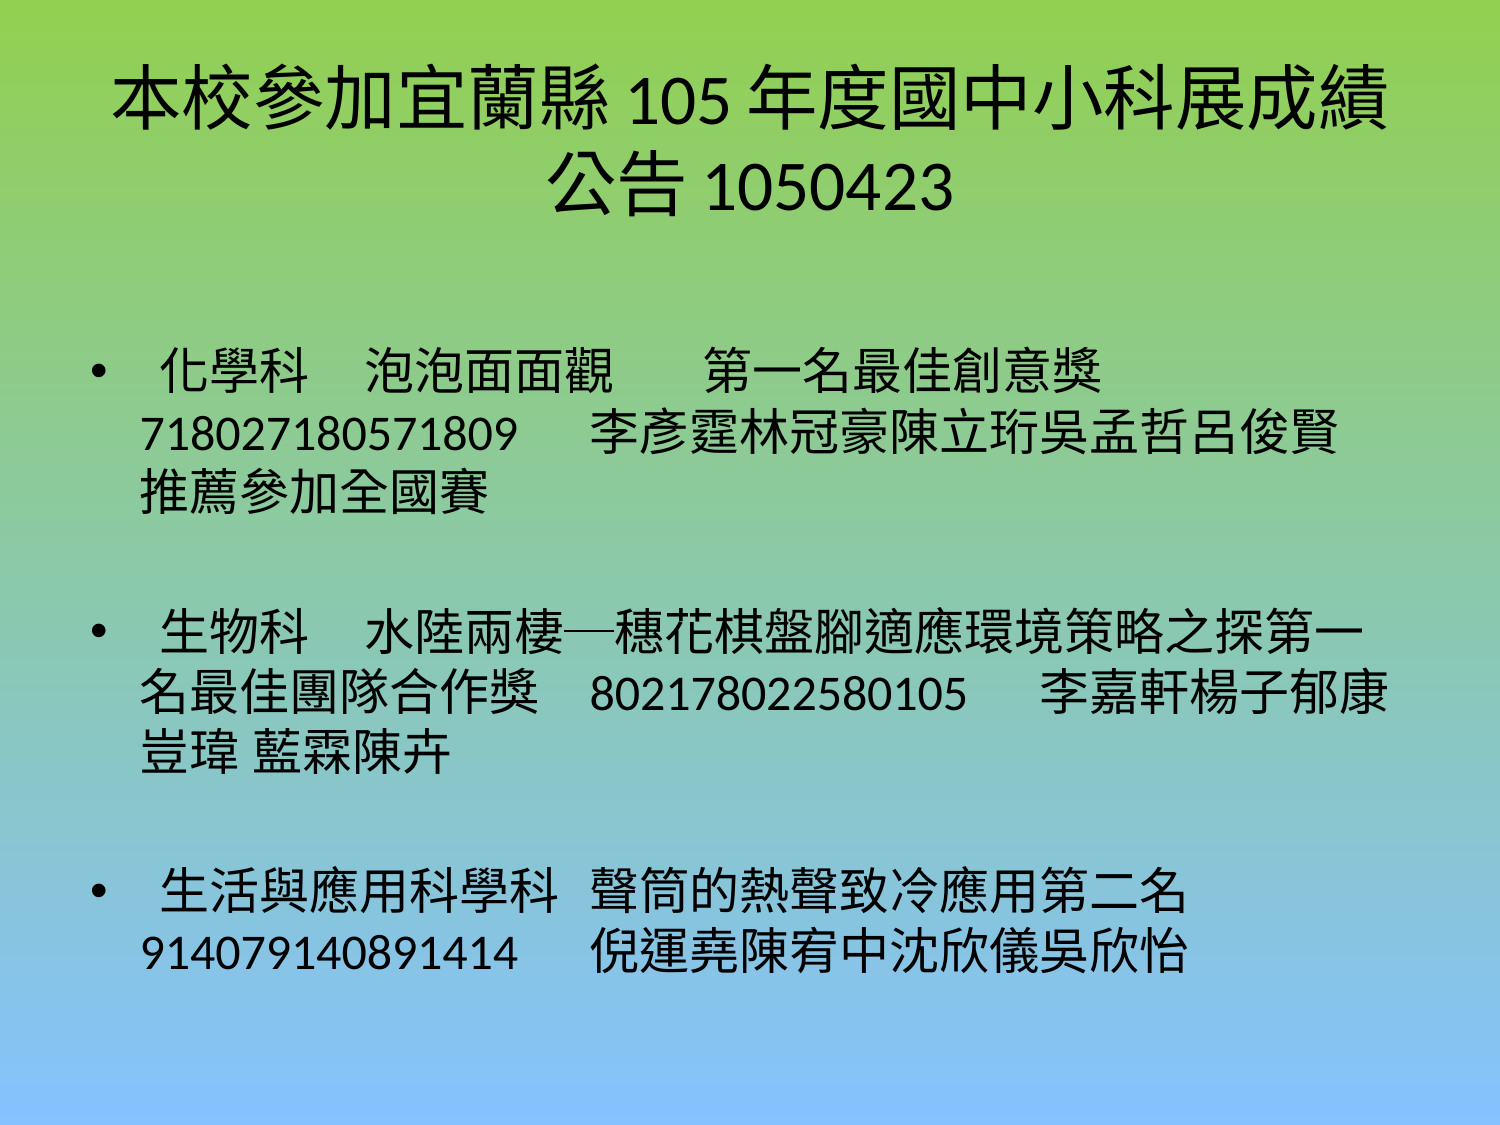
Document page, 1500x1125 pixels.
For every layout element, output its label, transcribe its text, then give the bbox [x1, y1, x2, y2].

title 本校參加宜蘭縣105年度國中小科展成績公告1050423 [75, 45, 1425, 233]
list 化學科 泡泡面面觀 第一名最佳創意獎 718027180571809 李彥霆林冠豪陳立珩 吳孟哲呂俊賢 推薦參加全國賽 生物科 水陸兩棲─穗花棋盤腳適應環境策略之探 第一名最佳團隊合作獎 802178022580105 李嘉軒楊子郁康豈瑋 藍霖陳卉 生活與應用科學科 聲筒的熱聲致冷應用 第二名 914079140891414 倪運堯陳宥中沈欣儀 吳欣怡 [75, 262, 1425, 1005]
